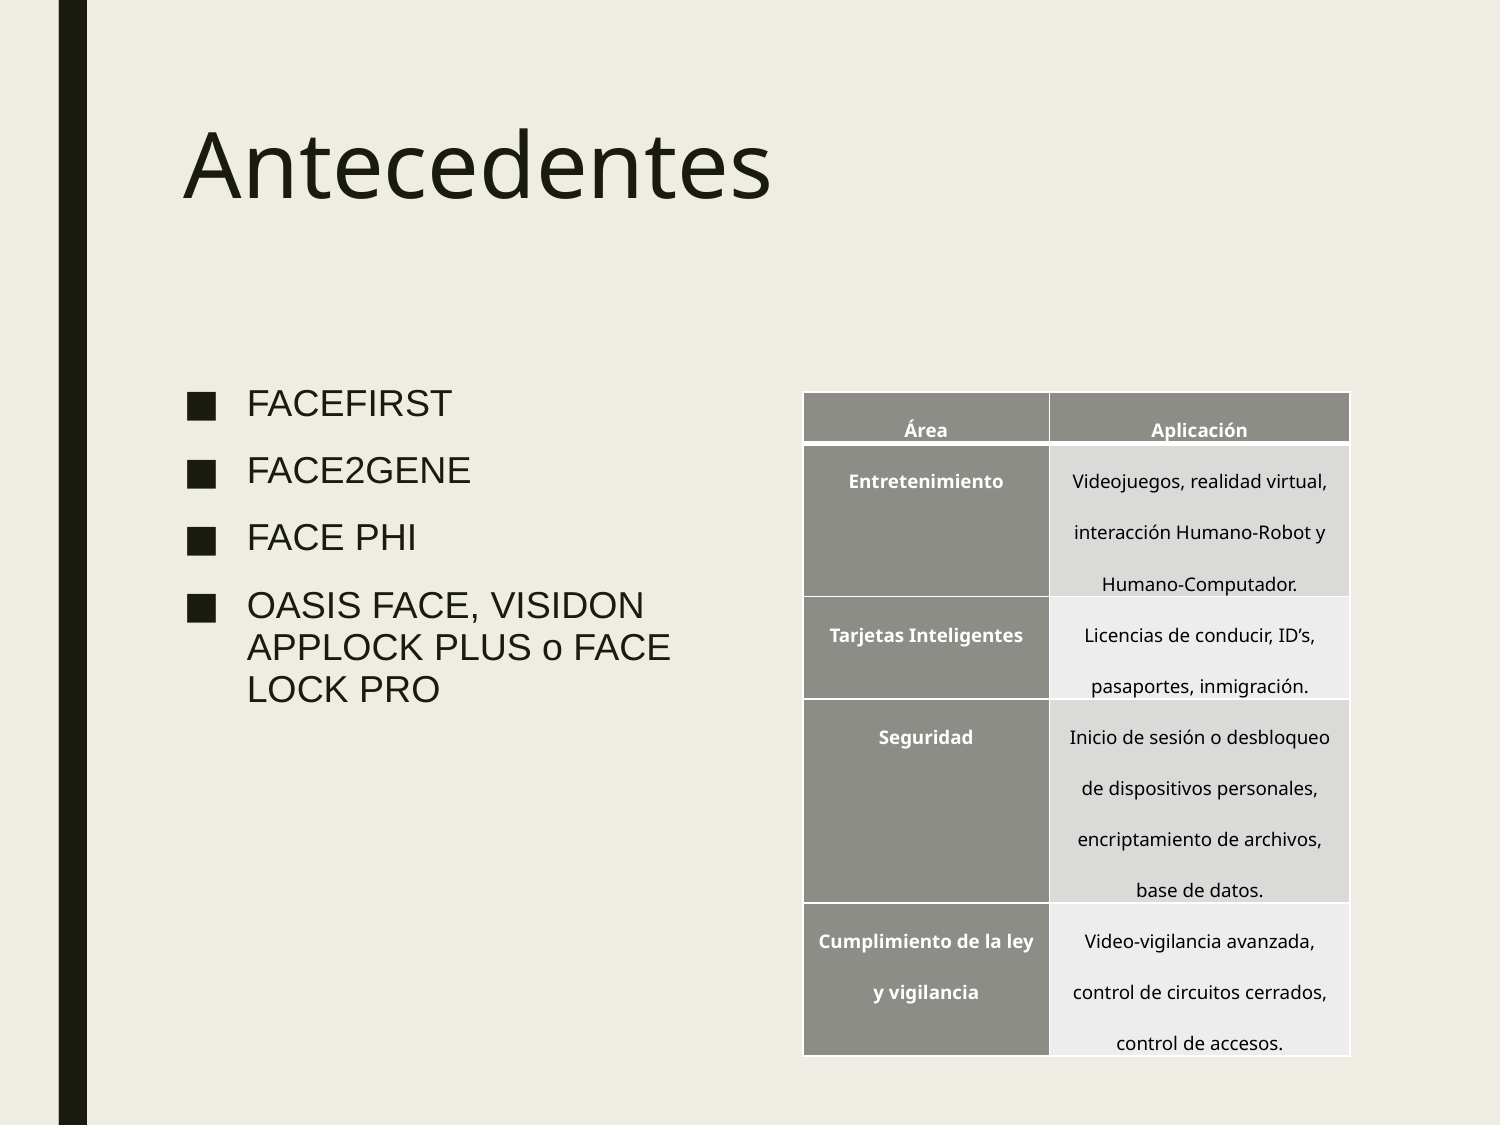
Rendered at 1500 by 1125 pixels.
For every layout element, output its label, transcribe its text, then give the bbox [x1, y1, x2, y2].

table_cell Video-vigilancia avanzada, control de circuitos cerrados, control de accesos. [1050, 904, 1349, 1055]
list FACEFIRST FACE2GENE FACE PHI OASIS FACE, VISIDON APPLOCK PLUS o FACE LOCK PRO [168, 375, 716, 963]
table_cell Cumplimiento de la ley y vigilancia [804, 904, 1049, 1055]
table_cell Seguridad [804, 700, 1049, 902]
table_cell Licencias de conducir, ID’s, pasaportes, inmigración. [1050, 597, 1349, 698]
table_header Aplicación [1050, 393, 1349, 441]
table_cell Videojuegos, realidad virtual, interacción Humano-Robot y Humano-Computador. [1050, 446, 1349, 596]
table_cell Inicio de sesión o desbloqueo de dispositivos personales, encriptamiento de archivos, base de datos. [1050, 700, 1349, 902]
title Antecedentes [168, 112, 1351, 357]
table_header Área [804, 393, 1049, 441]
table_cell Entretenimiento [804, 446, 1049, 596]
table_cell Tarjetas Inteligentes [804, 597, 1049, 698]
